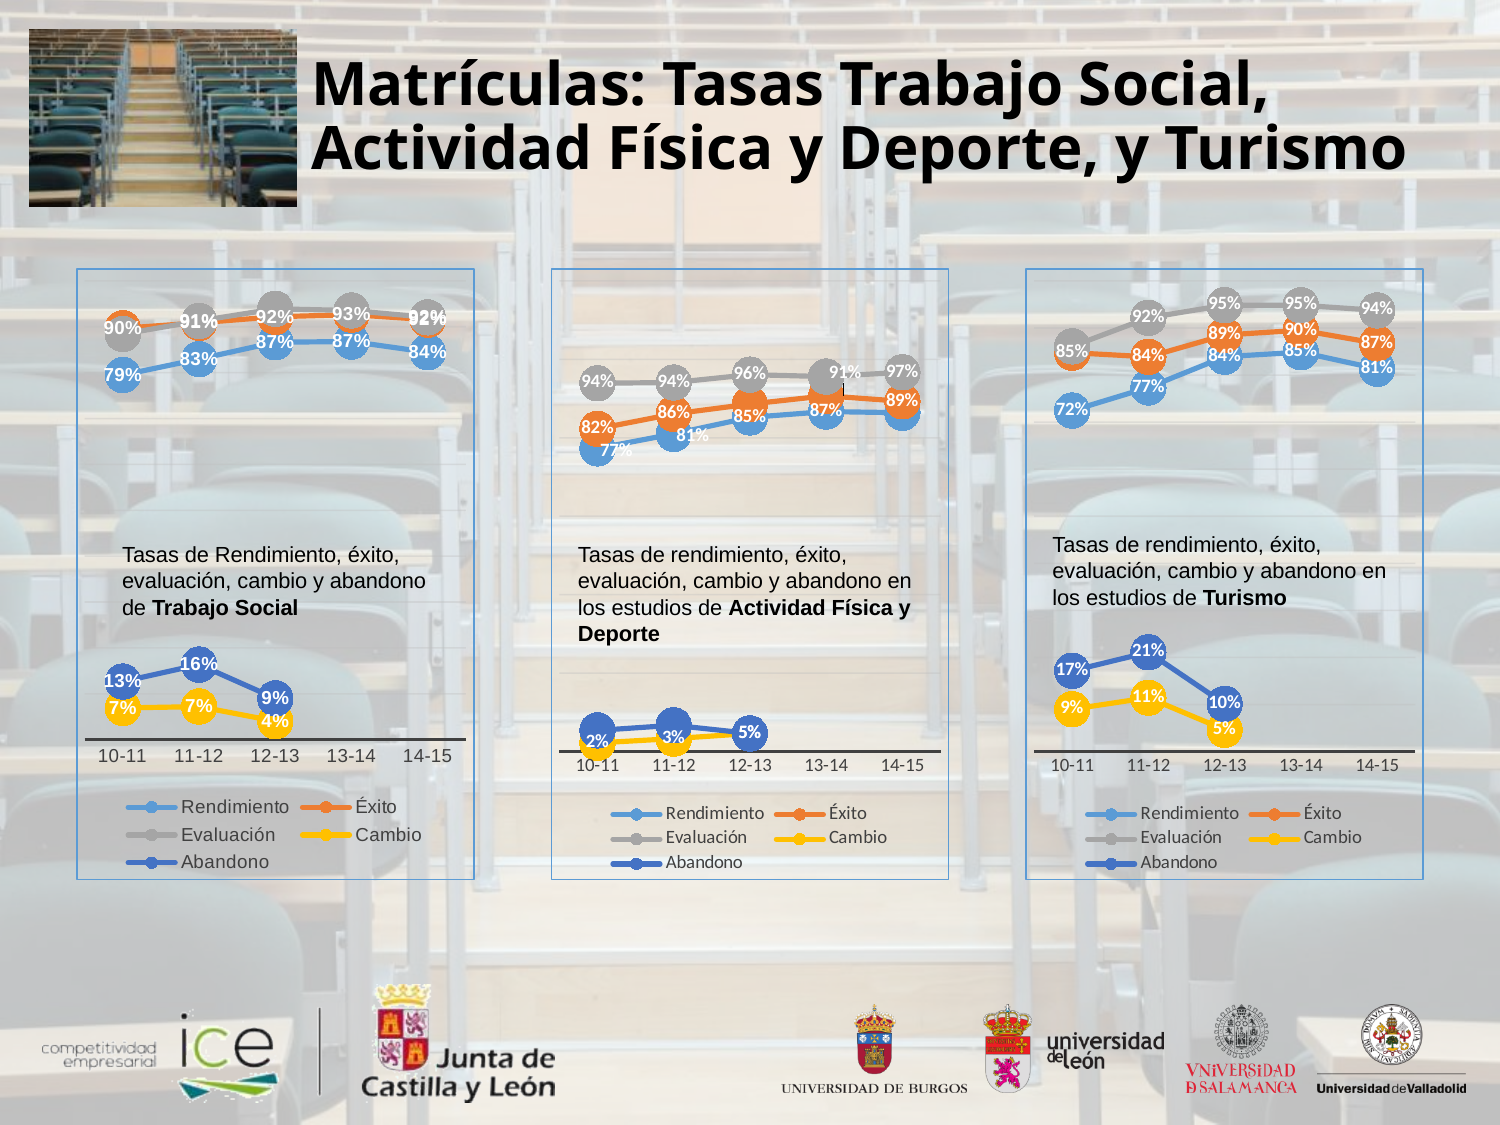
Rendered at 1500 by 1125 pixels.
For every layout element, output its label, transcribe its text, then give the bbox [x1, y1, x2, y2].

picture [29, 29, 297, 207]
picture [1317, 1004, 1466, 1093]
title Matrículas: Tasas Trabajo Social, Actividad Física y Deporte, y Turismo [297, 36, 1455, 200]
chart [550, 267, 950, 881]
picture [42, 984, 555, 1103]
picture [983, 1004, 1164, 1093]
picture [1185, 1004, 1297, 1093]
chart [75, 267, 475, 881]
picture [781, 1004, 967, 1093]
chart [1025, 267, 1424, 881]
